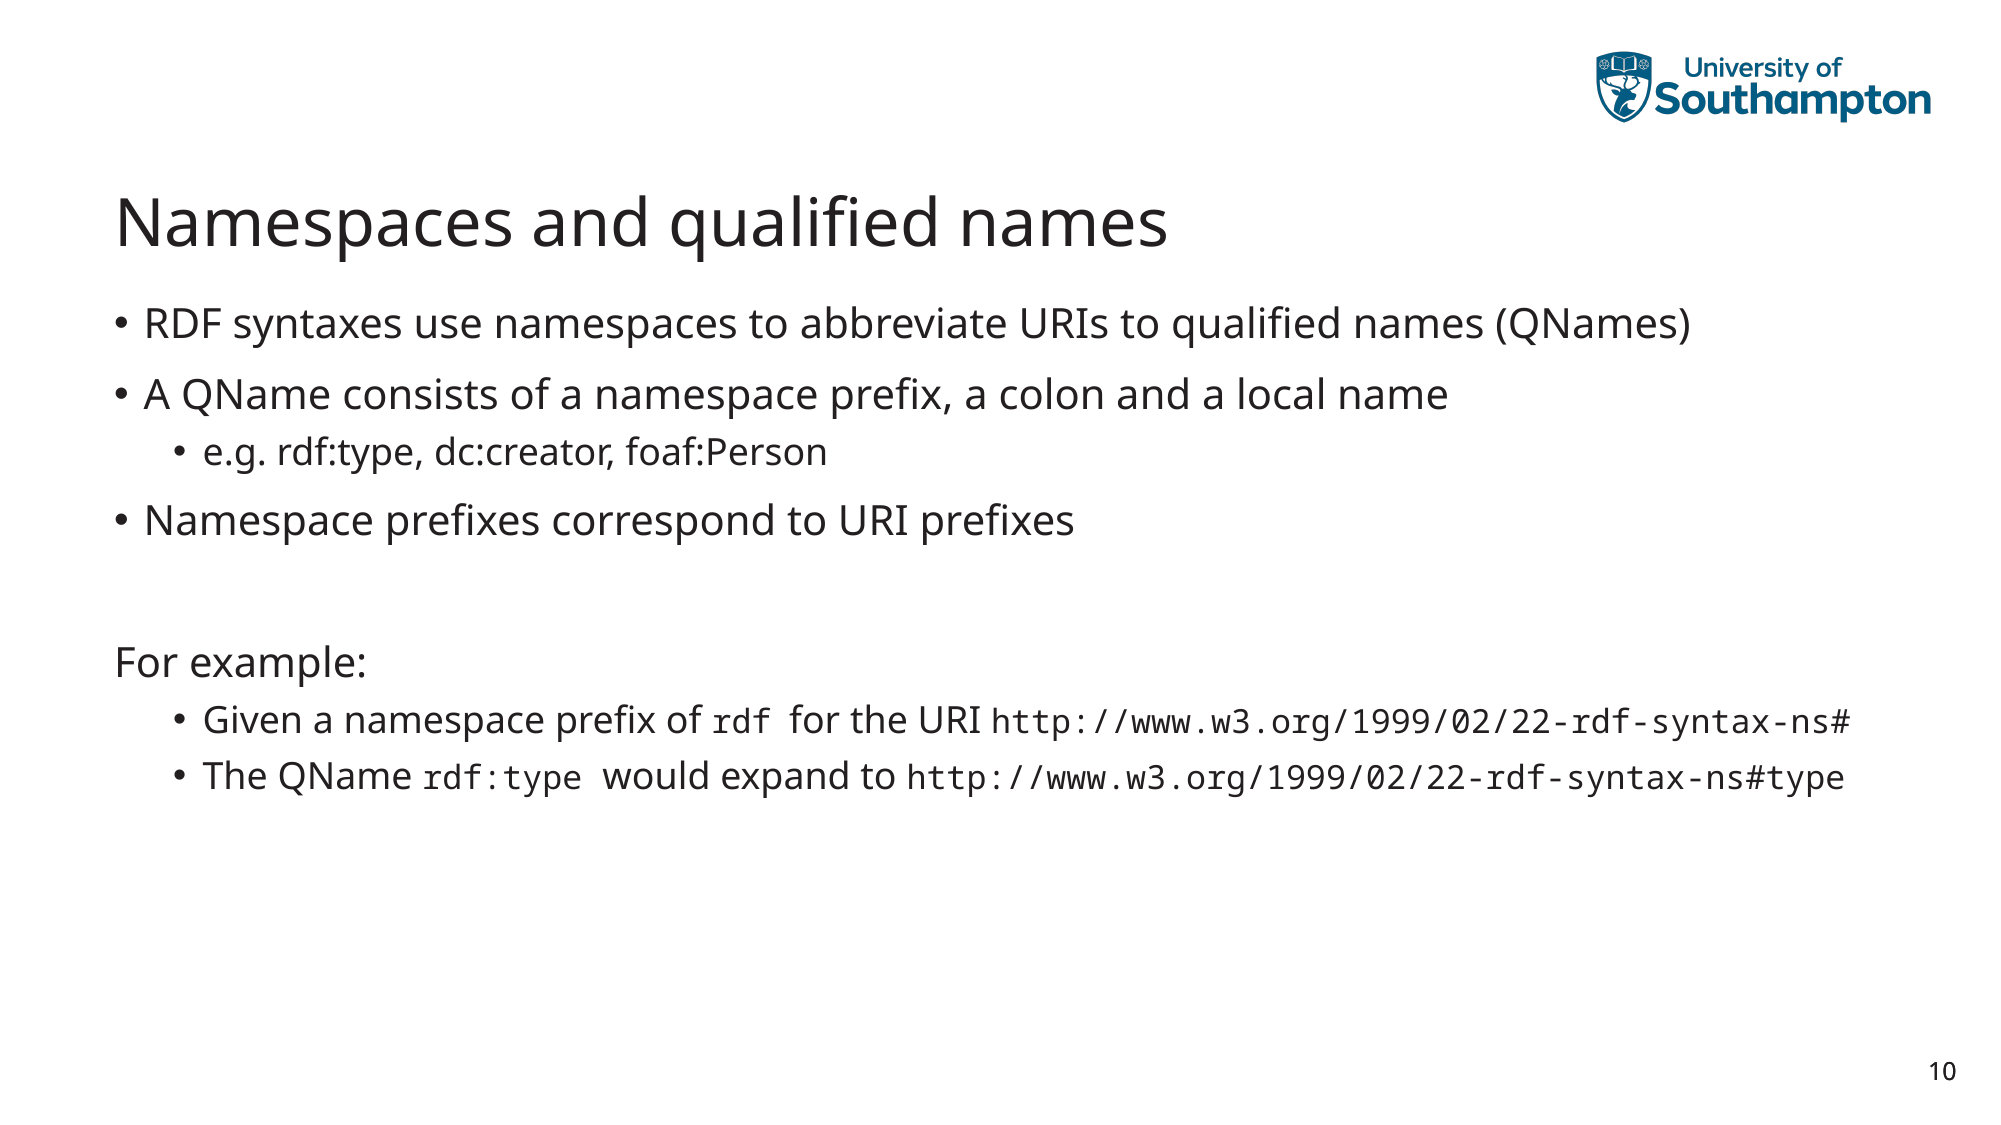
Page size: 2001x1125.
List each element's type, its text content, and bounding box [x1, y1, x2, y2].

picture [1847, 97, 1857, 108]
picture [1890, 97, 1900, 108]
list RDF syntaxes use namespaces to abbreviate URIs to qualified names (QNames) A QName consists of a namespace prefix, a colon and a local name e.g. rdf:type, dc:creator, foaf:Person Namespace prefixes correspond to URI prefixes For example: Given a namespace prefix of rdf for the URI http://www.w3.org/1999/02/22-rdf-syntax-ns# The QName rdf:type would expand to http://www.w3.org/1999/02/22-rdf-syntax-ns#type [102, 290, 1898, 1024]
picture [1758, 97, 1766, 113]
picture [1527, 0, 2000, 220]
picture [1600, 80, 1617, 111]
picture [1730, 97, 1736, 113]
picture [1607, 76, 1624, 88]
picture [1626, 76, 1636, 88]
picture [1823, 97, 1830, 113]
picture [1808, 97, 1815, 113]
picture [1689, 97, 1698, 108]
slide_number 10 [1897, 1046, 1969, 1094]
title Namespaces and qualified names [102, 113, 1898, 268]
picture [1782, 97, 1791, 108]
picture [1626, 78, 1648, 111]
